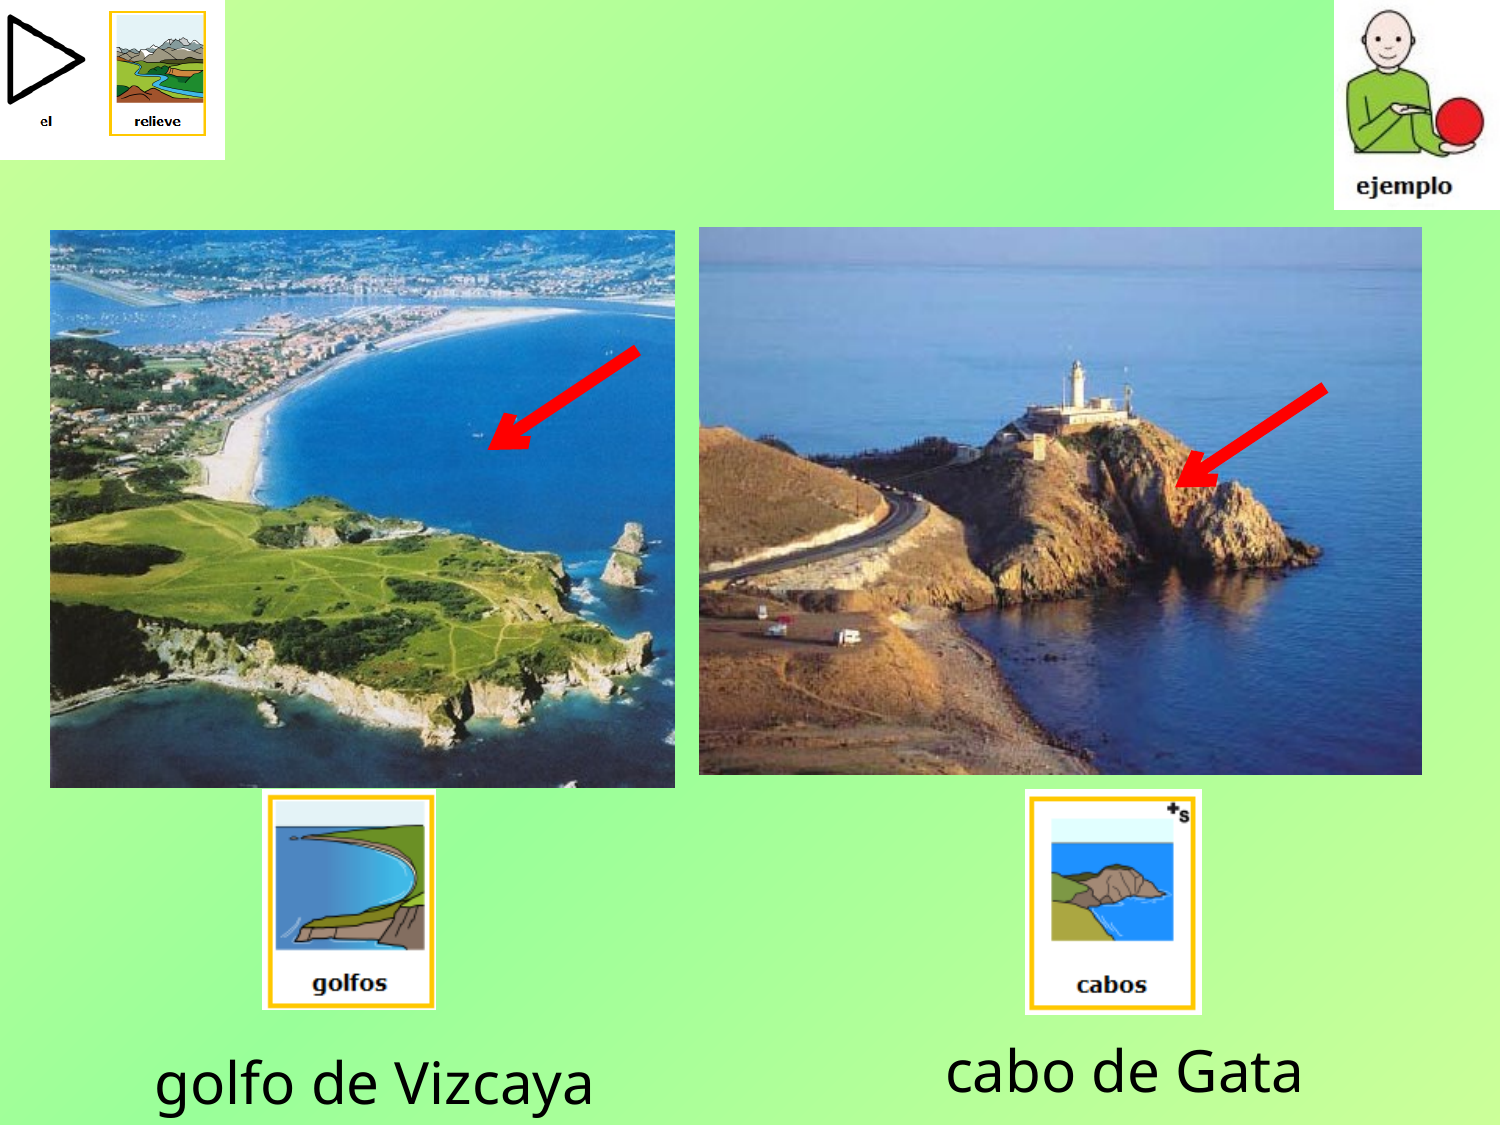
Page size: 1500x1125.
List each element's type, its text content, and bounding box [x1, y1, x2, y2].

picture [0, 0, 226, 160]
picture [1024, 788, 1202, 1015]
picture [699, 227, 1423, 775]
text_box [487, 349, 638, 451]
text_box golfo de Vizcaya [125, 1039, 625, 1124]
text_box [1174, 387, 1326, 488]
picture [1334, 0, 1500, 210]
picture [49, 230, 676, 1010]
text_box cabo de Gata [862, 1026, 1388, 1112]
